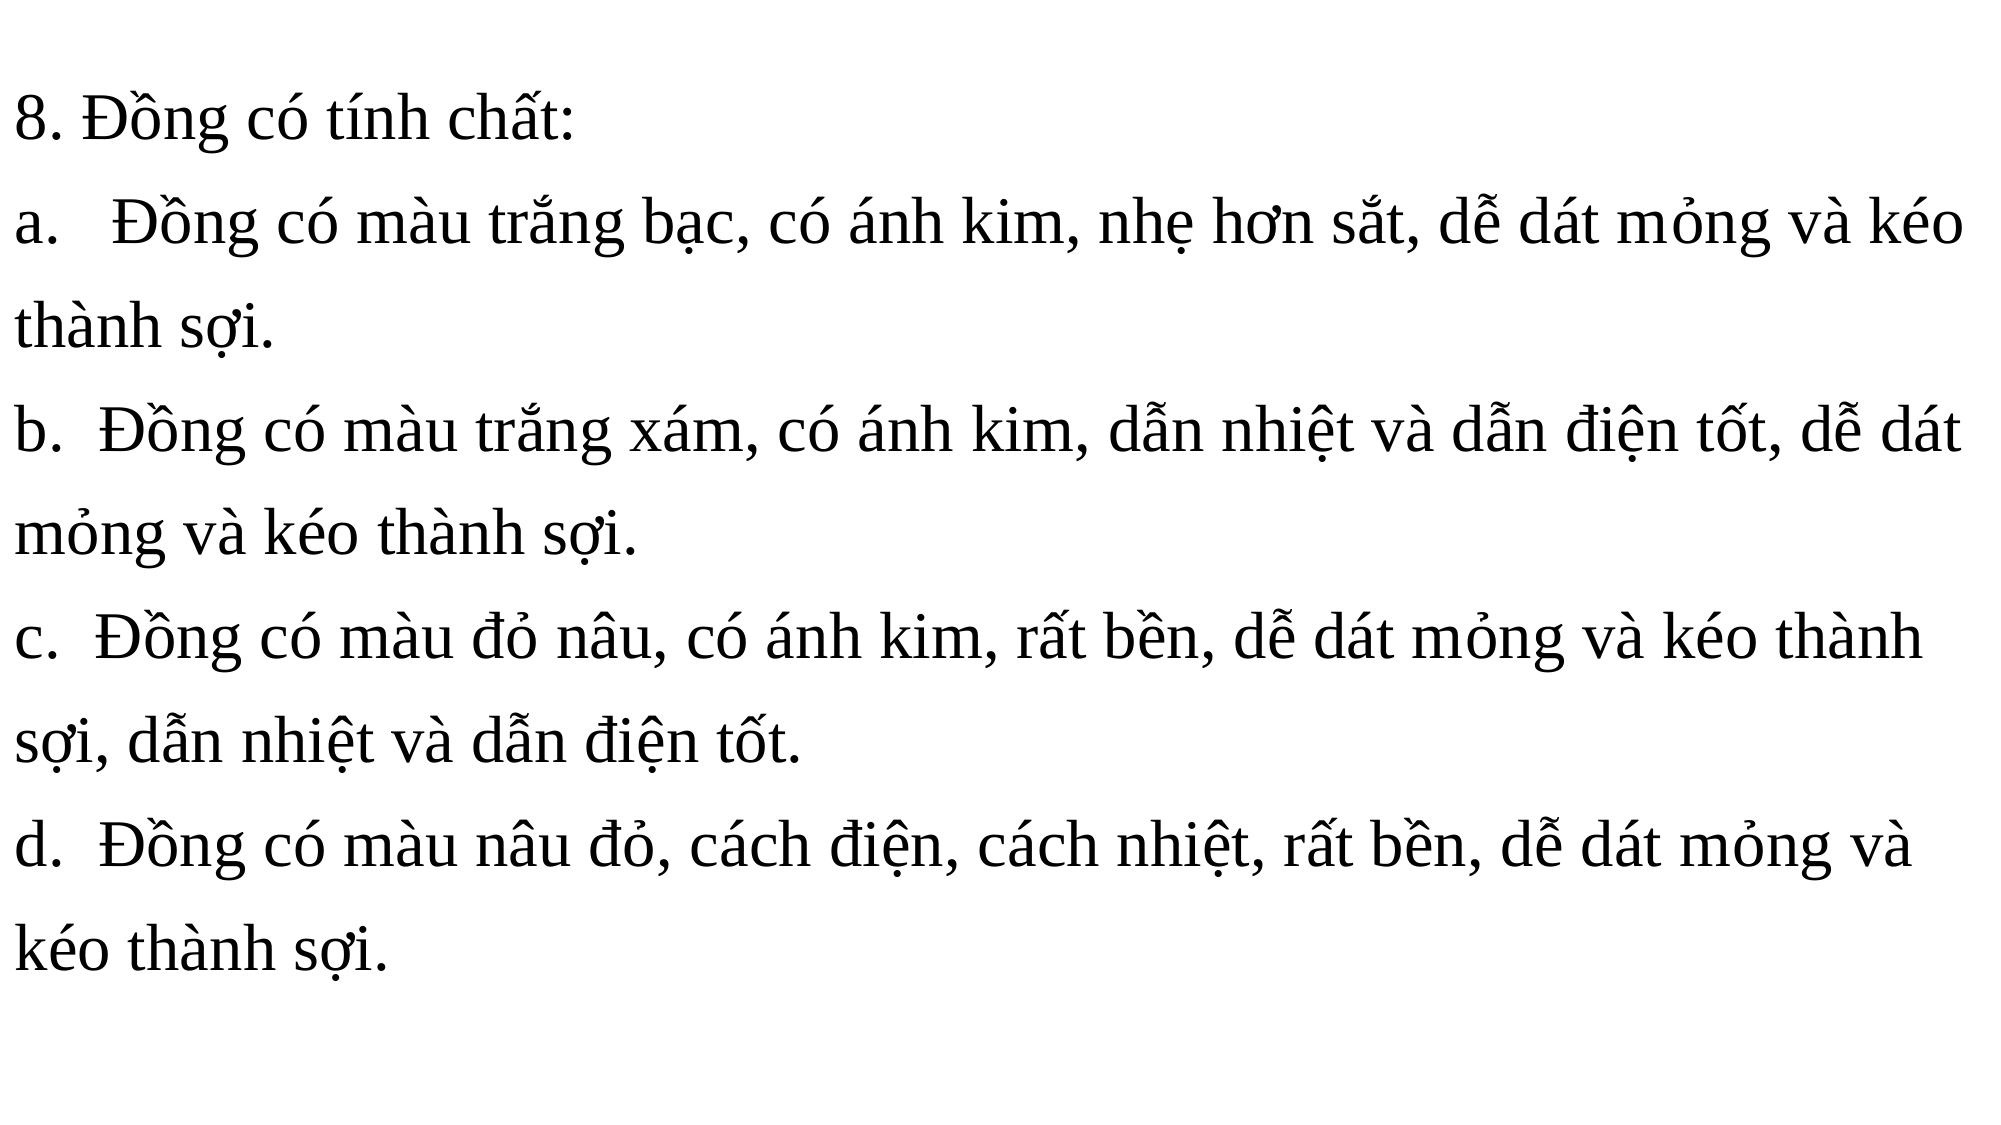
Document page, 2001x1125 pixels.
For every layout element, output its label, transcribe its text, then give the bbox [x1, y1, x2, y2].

text_box 8. Đồng có tính chất: a. Đồng có màu trắng bạc, có ánh kim, nhẹ hơn sắt, dễ dát mỏng và kéo thành sợi. b. Đồng có màu trắng xám, có ánh kim, dẫn nhiệt và dẫn điện tốt, dễ dát mỏng và kéo thành sợi. c. Đồng có màu đỏ nâu, có ánh kim, rất bền, dễ dát mỏng và kéo thành sợi, dẫn nhiệt và dẫn điện tốt. d. Đồng có màu nâu đỏ, cách điện, cách nhiệt, rất bền, dễ dát mỏng và kéo thành sợi. [0, 41, 2000, 992]
